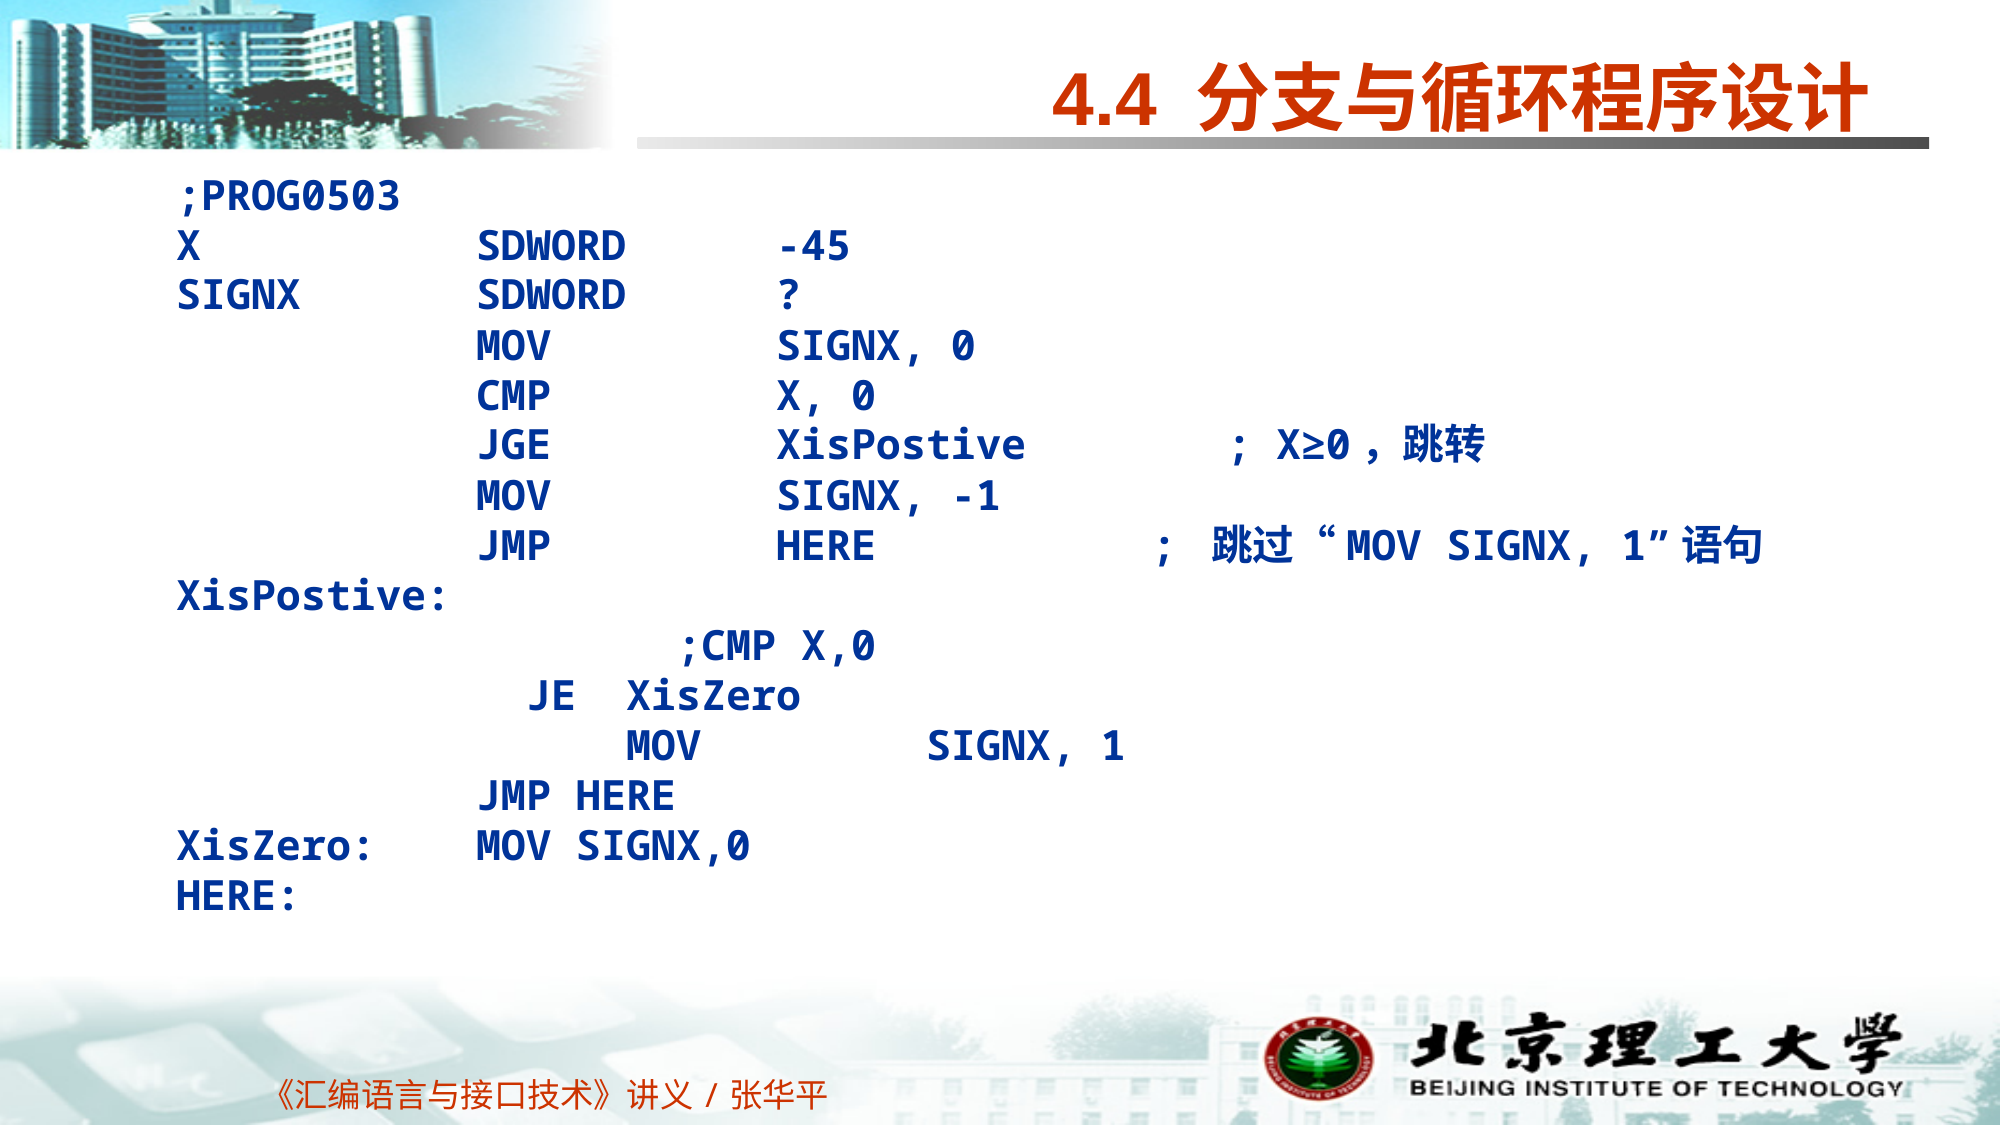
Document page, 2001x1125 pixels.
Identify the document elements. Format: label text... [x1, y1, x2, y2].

text_box ;PROG0503 X SDWORD -45 SIGNX SDWORD ? MOV SIGNX, 0 CMP X, 0 JGE XisPostive ; X≥0，跳转 MOV SIGNX, -1 JMP HERE ; 跳过“MOV SIGNX, 1”语句 XisPostive: ;CMP X,0 JE XisZero MOV SIGNX, 1 JMP HERE XisZero: MOV SIGNX,0 HERE: [161, 160, 1816, 926]
picture [0, 0, 2000, 1125]
text_box 4.4 分支与循环程序设计 [929, 42, 1886, 139]
